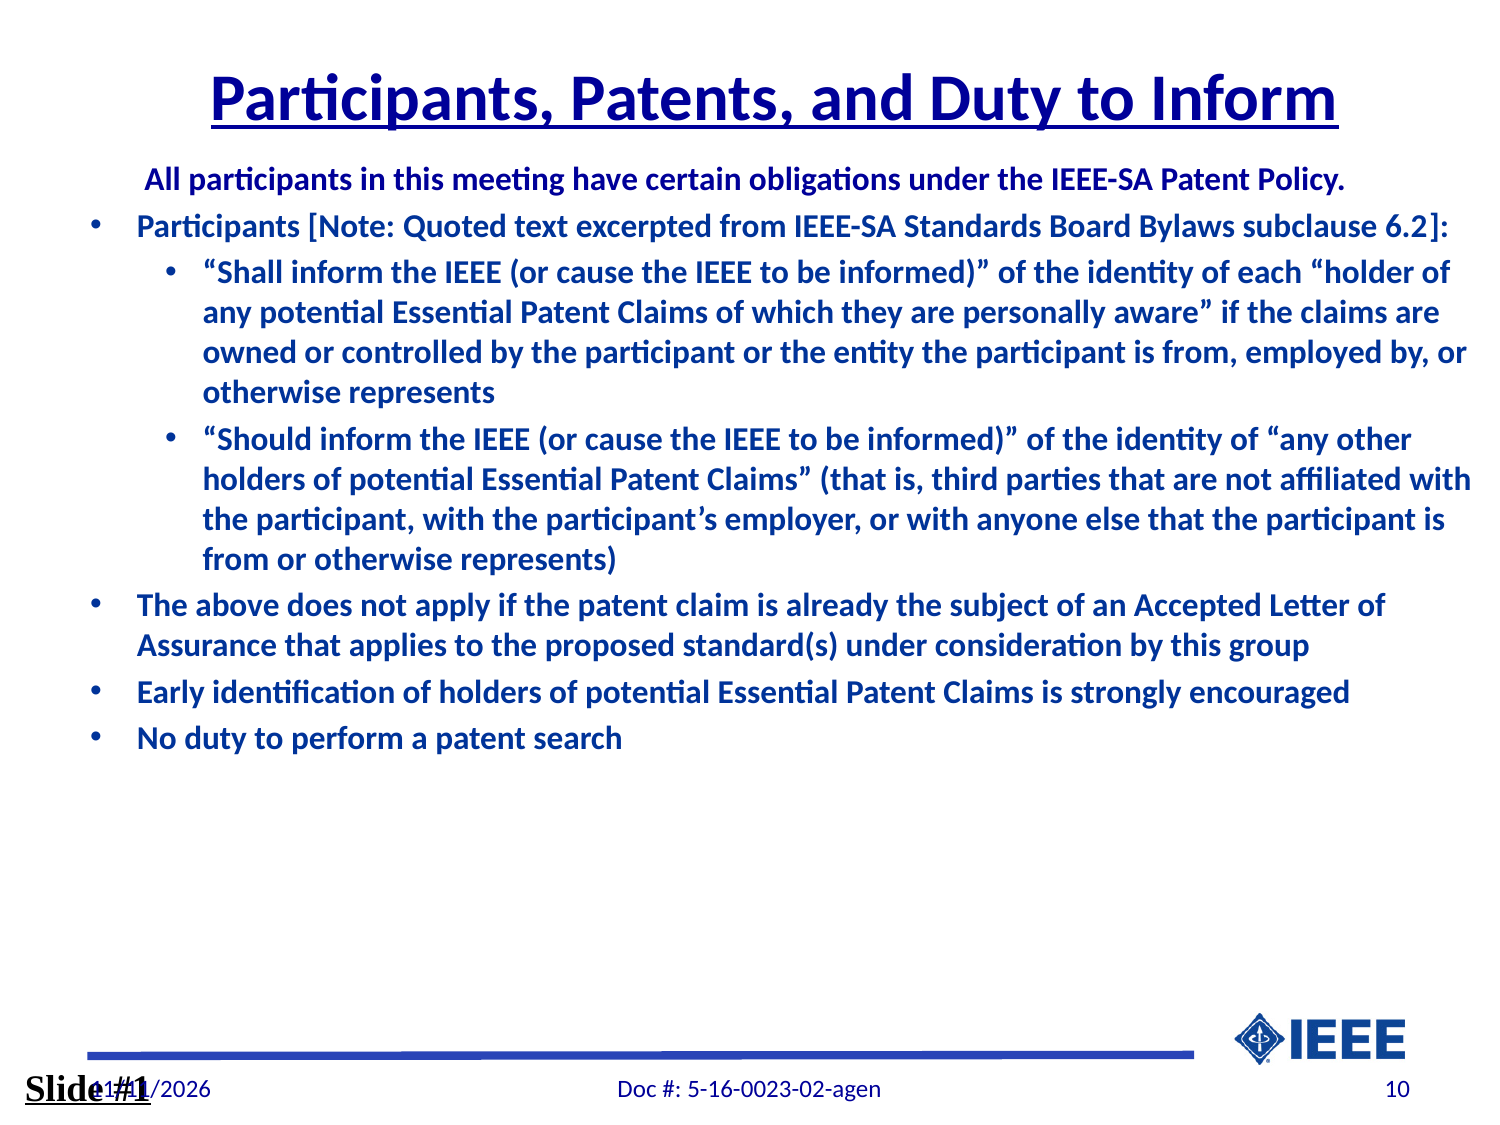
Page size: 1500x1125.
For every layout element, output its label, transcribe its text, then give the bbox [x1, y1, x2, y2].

footer Doc #: 5-16-0023-02-agen [512, 1057, 988, 1118]
text_box Slide #1 [10, 1056, 167, 1116]
slide_number 10 [1074, 1057, 1425, 1118]
list All participants in this meeting have certain obligations under the IEEE-SA Patent Policy. Participants [Note: Quoted text excerpted from IEEE-SA Standards Board Bylaws subclause 6.2]: “Shall inform the IEEE (or cause the IEEE to be informed)” of the identity of each “holder of any potential Essential Patent Claims of which they are personally aware” if the claims are owned or controlled by the participant or the entity the participant is from, employed by, or otherwise represents “Should inform the IEEE (or cause the IEEE to be informed)” of the identity of “any other holders of potential Essential Patent Claims” (that is, third parties that are not affiliated with the participant, with the participant’s employer, or with anyone else that the participant is from or otherwise represents) The above does not apply if the patent claim is already the subject of an Accepted Letter of Assurance that applies to the proposed standard(s) under consideration by this group Early identification of holders of potential Essential Patent Claims is strongly encouraged No duty to perform a patent search [0, 149, 1500, 950]
title Participants, Patents, and Duty to Inform [50, 24, 1500, 149]
picture [1231, 1011, 1406, 1057]
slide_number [75, 1057, 425, 1118]
